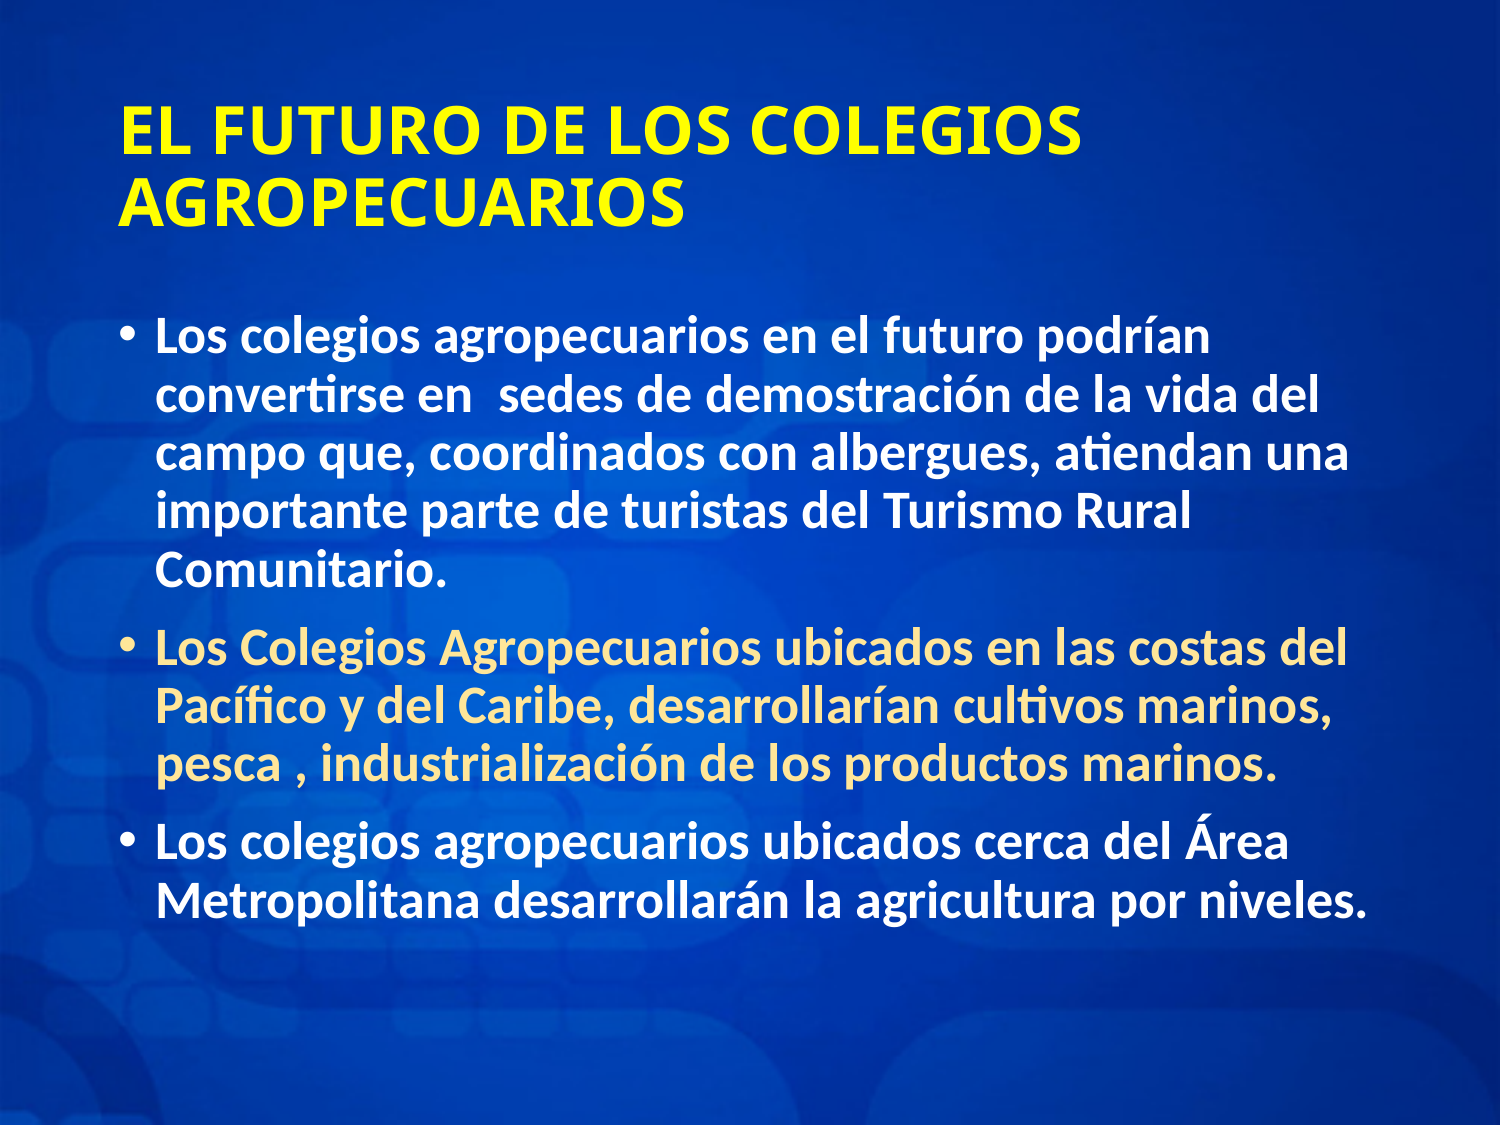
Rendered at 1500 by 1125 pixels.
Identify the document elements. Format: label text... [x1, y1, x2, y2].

title EL FUTURO DE LOS COLEGIOS AGROPECUARIOS [103, 59, 1397, 278]
list Los colegios agropecuarios en el futuro podrían convertirse en sedes de demostración de la vida del campo que, coordinados con albergues, atiendan una importante parte de turistas del Turismo Rural Comunitario. Los Colegios Agropecuarios ubicados en las costas del Pacífico y del Caribe, desarrollarían cultivos marinos, pesca , industrialización de los productos marinos. Los colegios agropecuarios ubicados cerca del Área Metropolitana desarrollarán la agricultura por niveles. [103, 299, 1397, 1014]
picture [0, 0, 1500, 1125]
